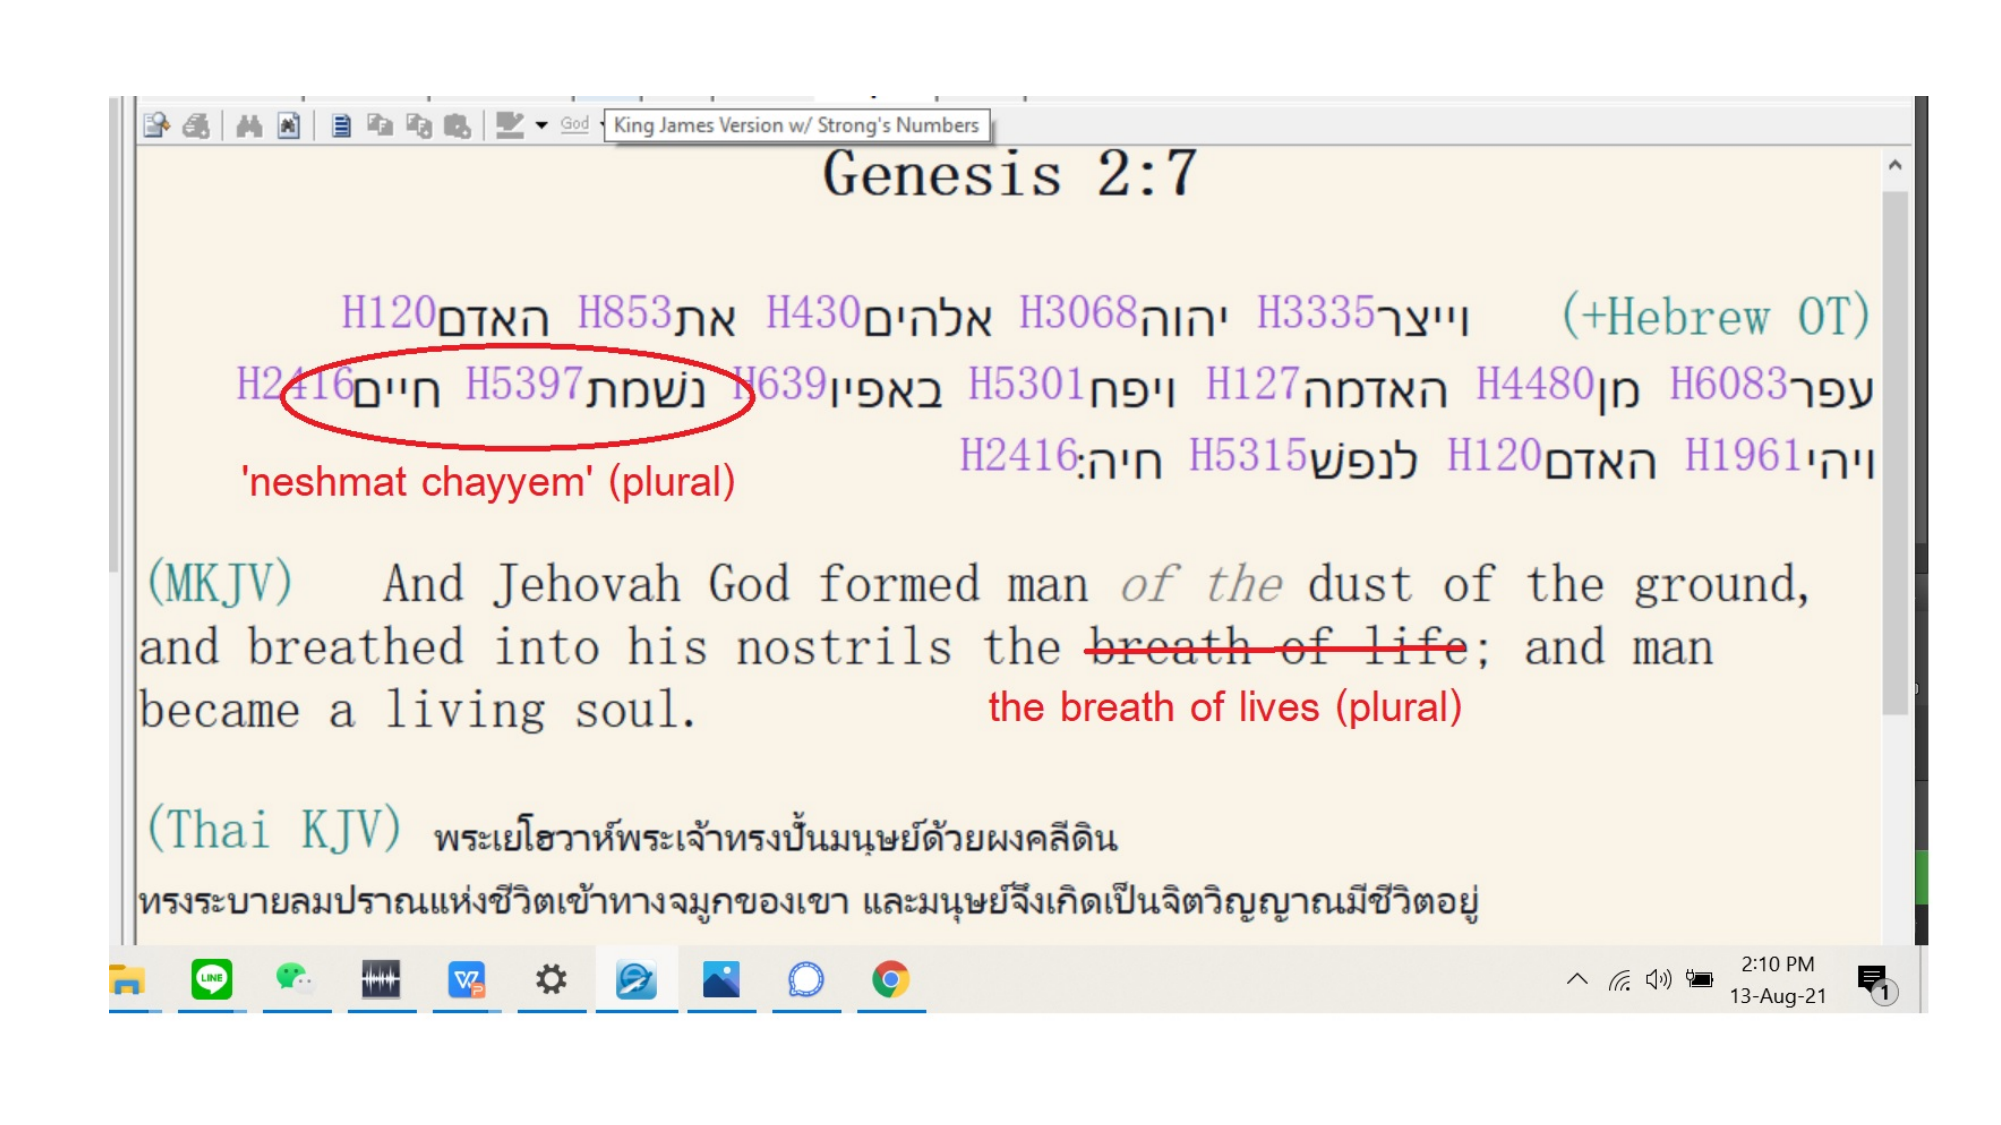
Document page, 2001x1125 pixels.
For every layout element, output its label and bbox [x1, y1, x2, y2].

list [109, 96, 1933, 1029]
